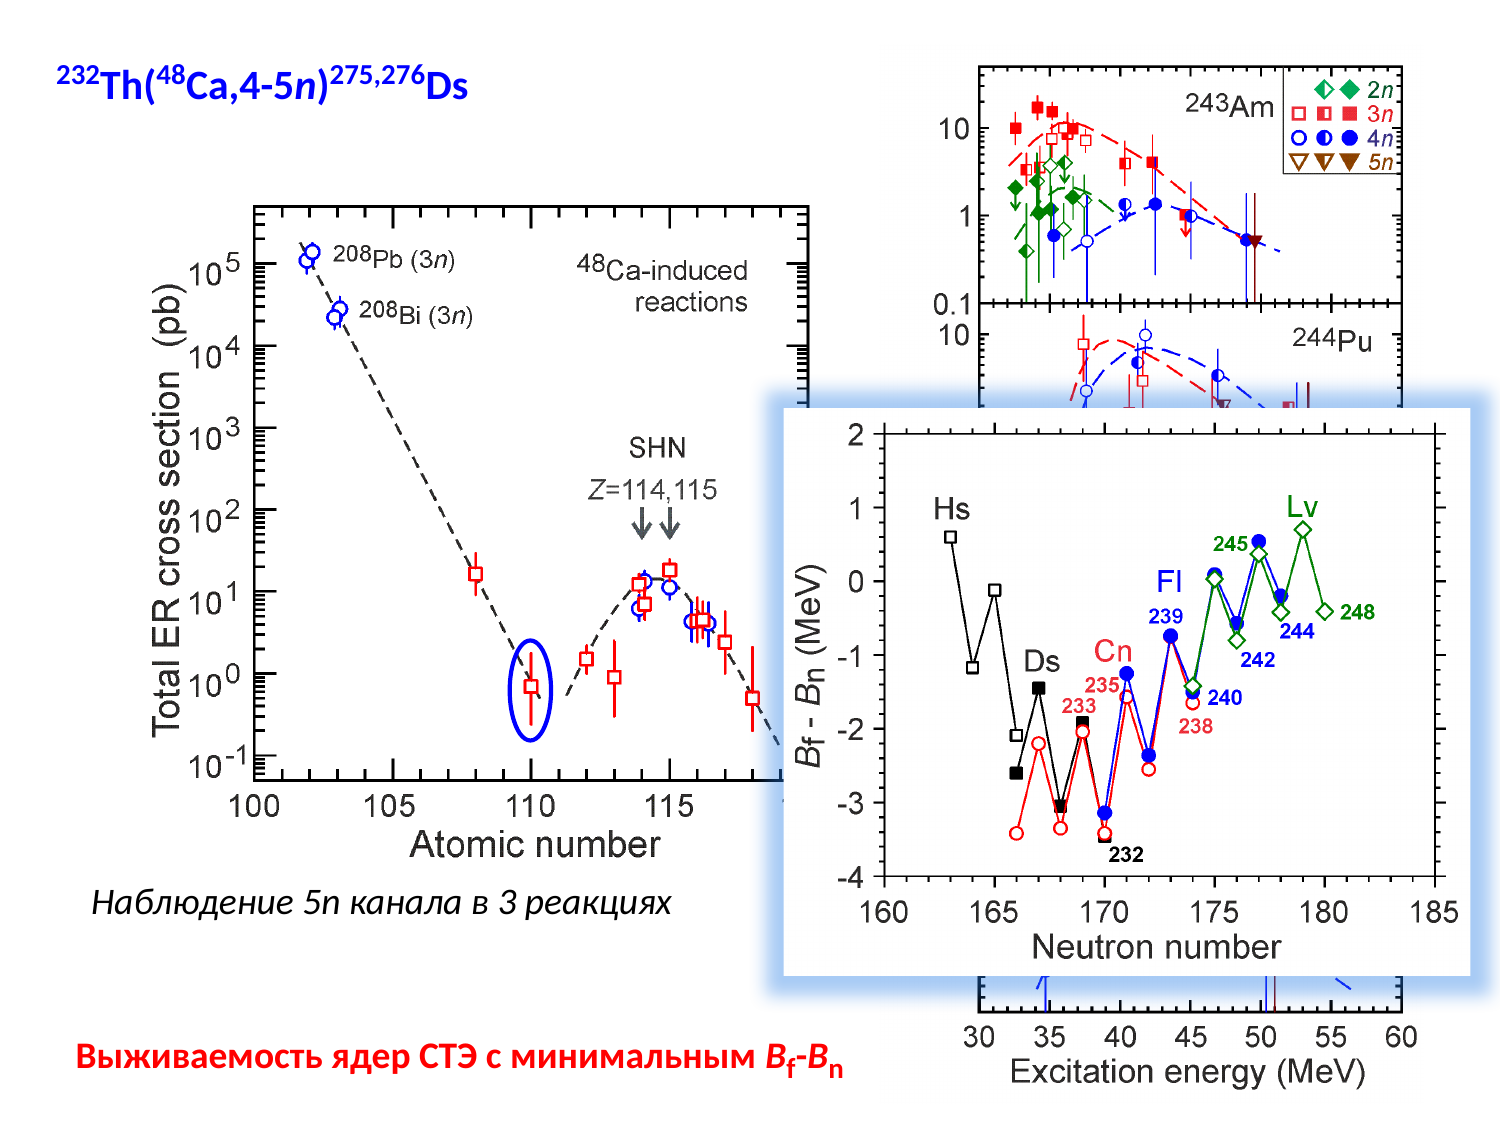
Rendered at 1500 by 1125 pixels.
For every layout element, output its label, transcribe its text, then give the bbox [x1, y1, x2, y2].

text_box Наблюдение 5n канала в 3 реакциях [76, 869, 688, 930]
text_box Выживаемость ядер СТЭ с минимальным Bf-Bn [60, 1011, 859, 1092]
picture [144, 44, 1471, 1104]
text_box 232Th(48Ca,4-5n)275,276Ds [41, 42, 573, 118]
